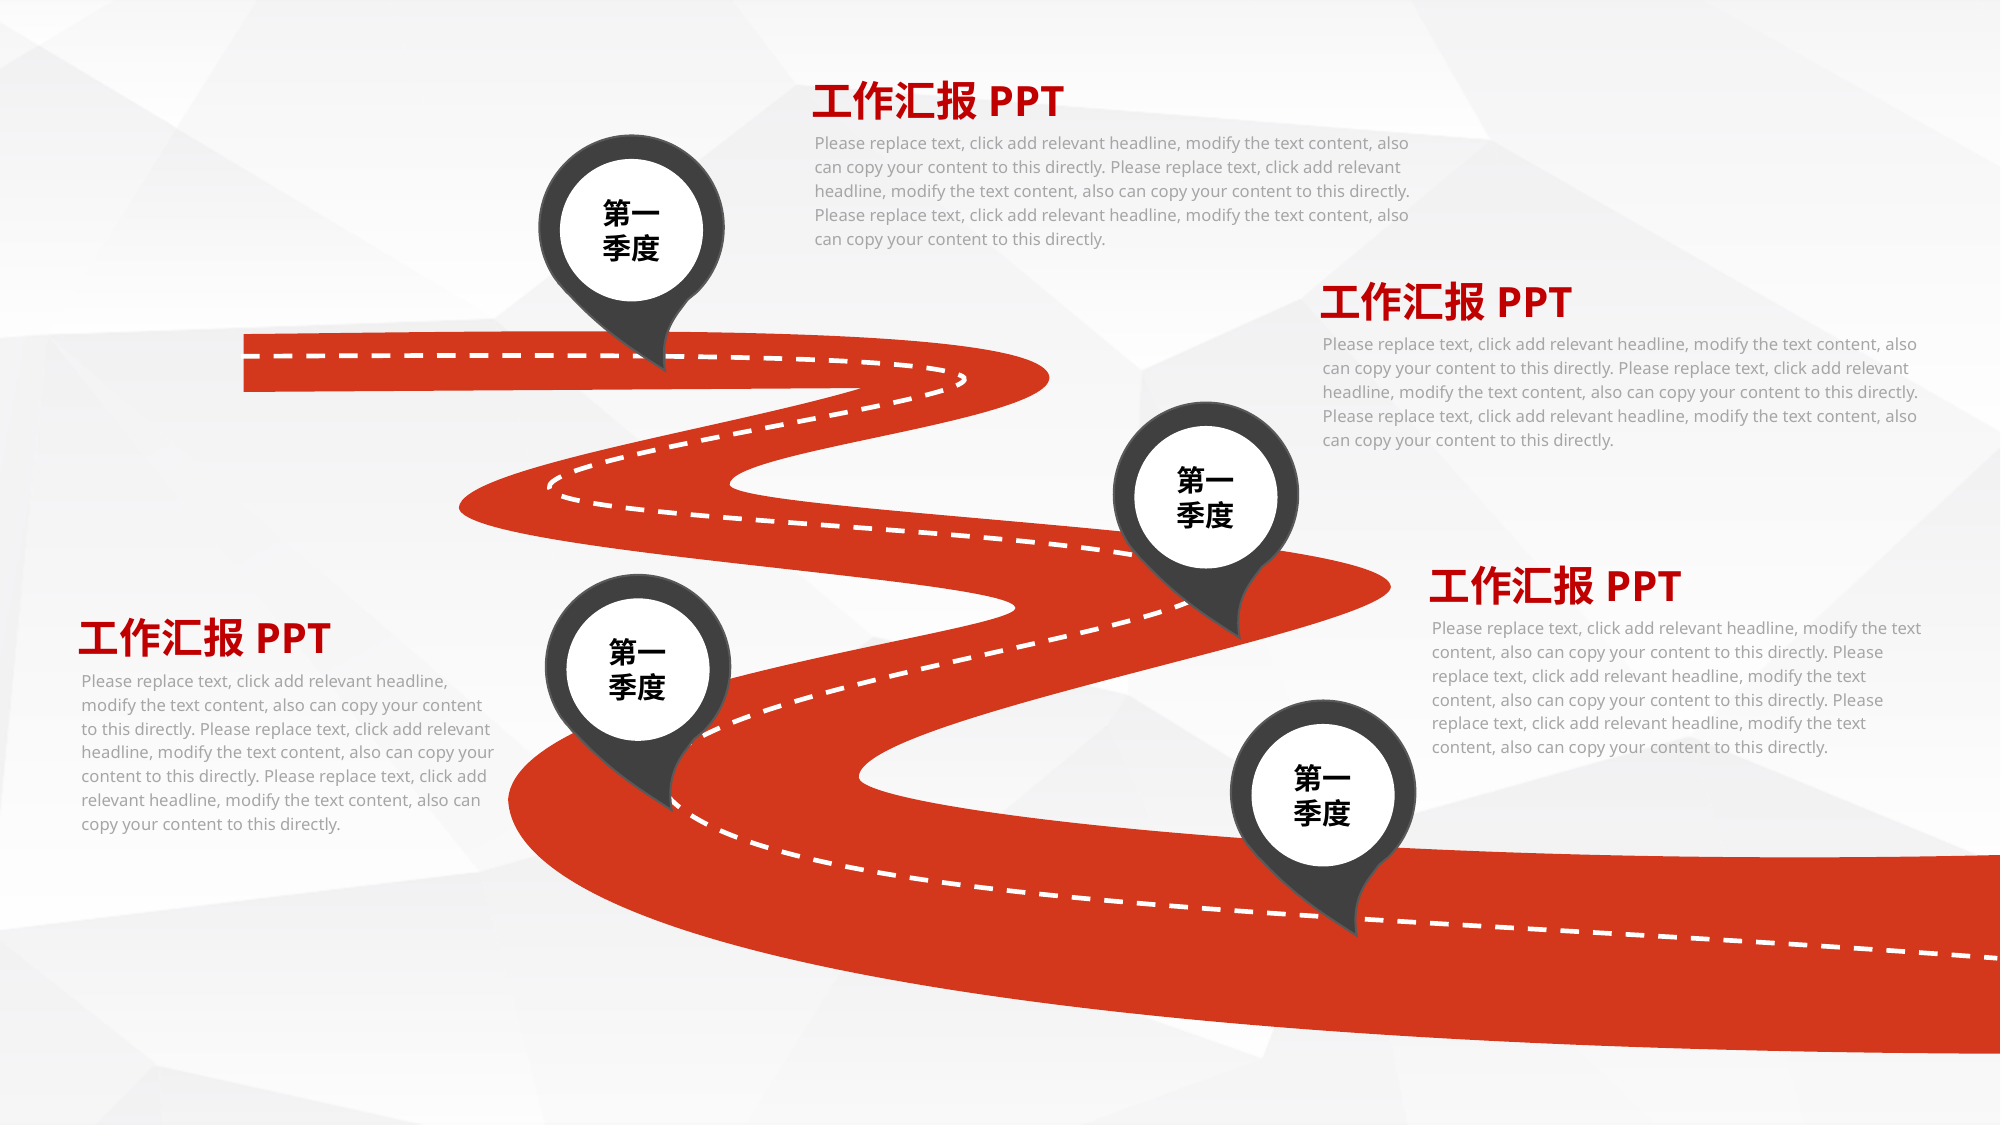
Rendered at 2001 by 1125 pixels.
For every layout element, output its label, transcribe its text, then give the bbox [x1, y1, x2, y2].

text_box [545, 574, 731, 811]
text_box 工作汇报PPT [796, 67, 1552, 133]
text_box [1113, 402, 1299, 638]
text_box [241, 331, 2000, 1054]
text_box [1230, 700, 1416, 936]
text_box Please replace text, click add relevant headline, modify the text content, also can copy your content to this directly. Please replace text, click add relevant headline, modify the text content, also can copy your content to this directly. Please replace text, click add relevant headline, modify the text content, also can copy your content to this directly. [81, 670, 241, 859]
picture [0, 0, 2001, 1125]
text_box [539, 135, 724, 371]
text_box 工作汇报PPT [63, 604, 241, 670]
text_box 工作汇报PPT [1304, 268, 2000, 331]
text_box Please replace text, click add relevant headline, modify the text content, also can copy your content to this directly. Please replace text, click add relevant headline, modify the text content, also can copy your content to this directly. Please replace text, click add relevant headline, modify the text content, also can copy your content to this directly. [814, 133, 1416, 274]
